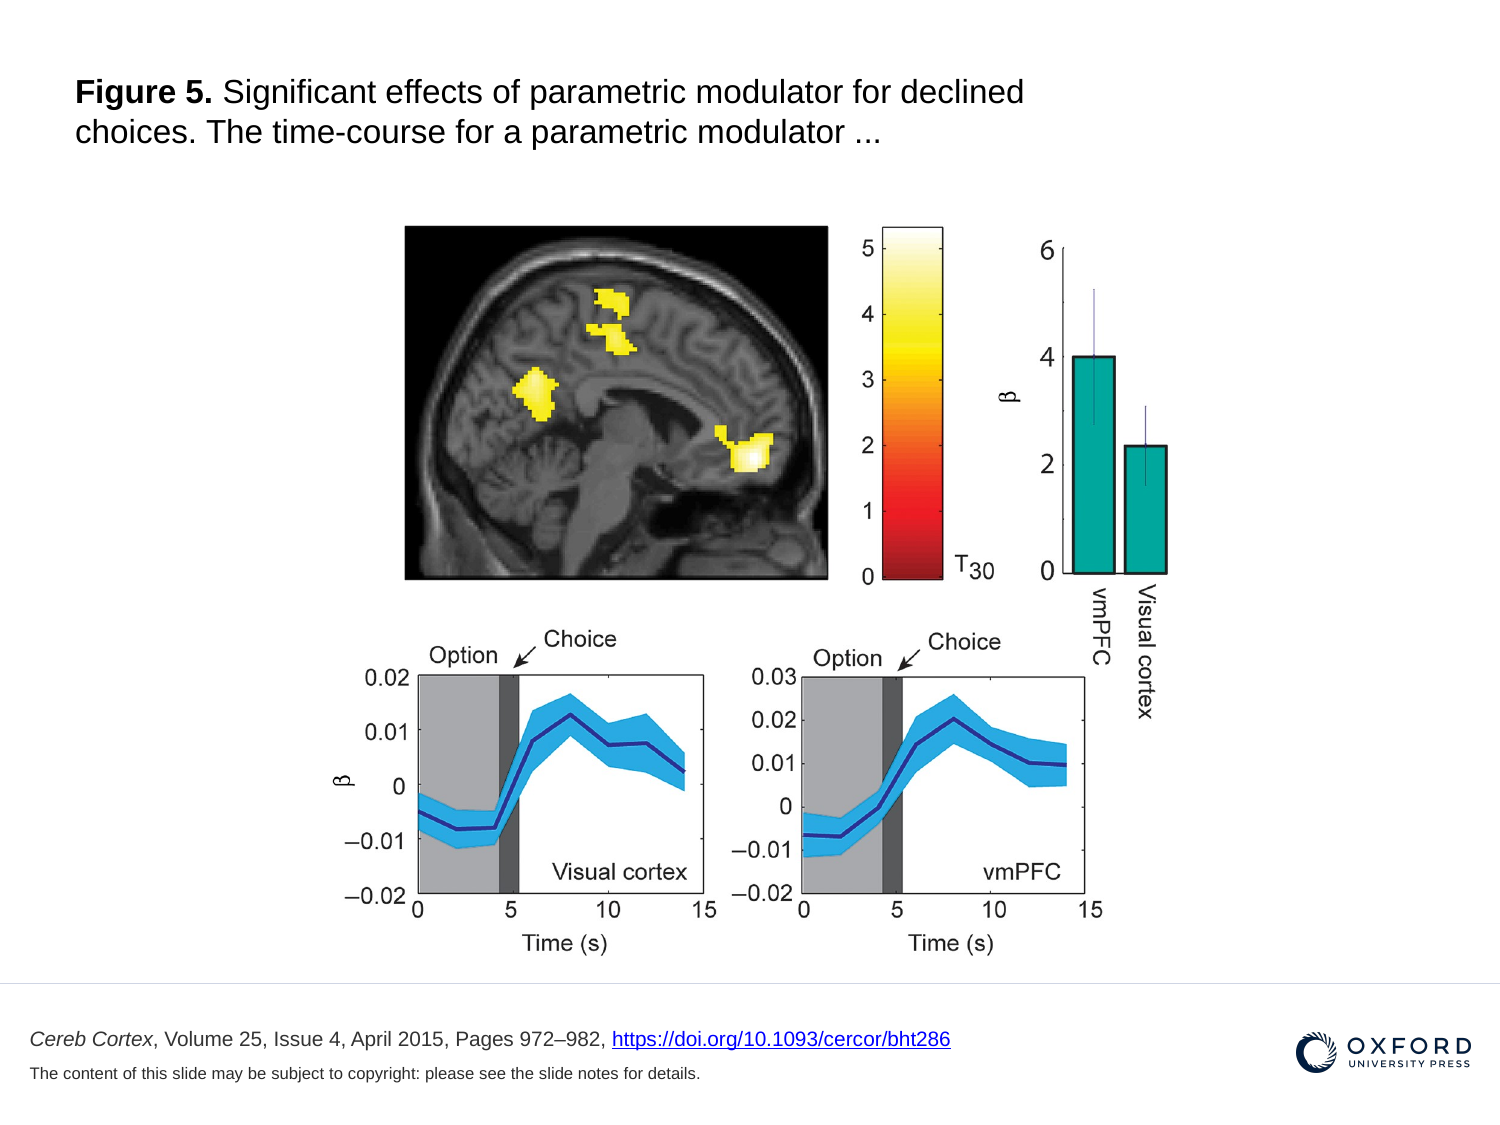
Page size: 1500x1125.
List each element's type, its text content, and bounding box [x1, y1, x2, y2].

footer Cereb Cortex, Volume 25, Issue 4, April 2015, Pages 972–982, https://doi.org/10.1093/cercor/bht286 The content of this slide may be subject to copyright: please see the slide notes for details. [0, 983, 1260, 1125]
picture [331, 224, 1169, 957]
title Figure 5. Significant effects of parametric modulator for declined choices. The time-course for a parametric modulator ... [75, 69, 1078, 171]
picture [1296, 1032, 1471, 1073]
